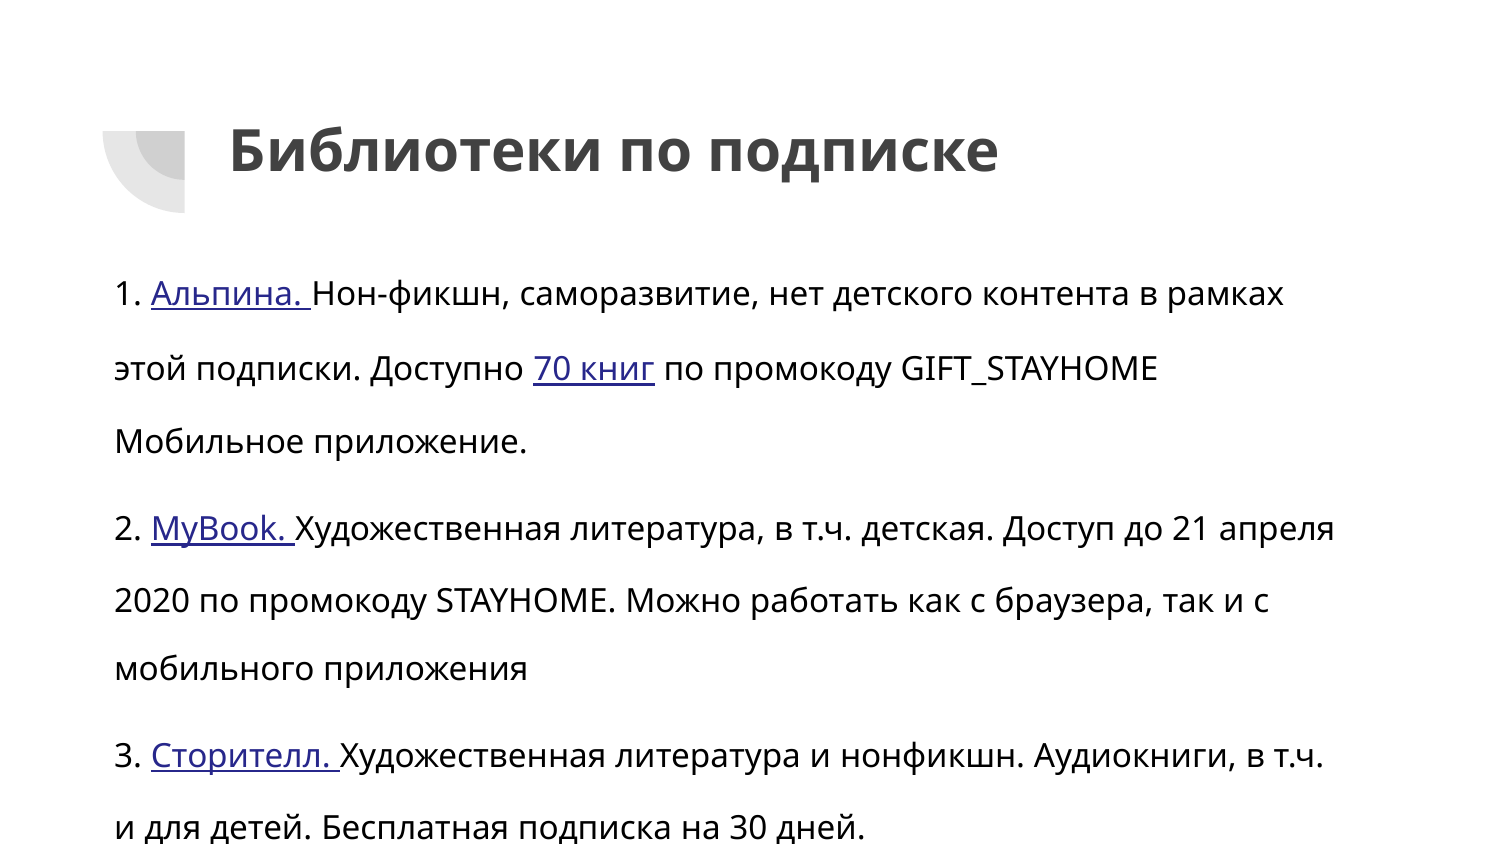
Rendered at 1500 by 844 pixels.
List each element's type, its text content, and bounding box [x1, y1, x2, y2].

title Библиотеки по подписке [213, 98, 1368, 225]
list 1. Альпина. Нон-фикшн, саморазвитие, нет детского контента в рамках этой подписки. Доступно 70 книг по промокоду GIFT_STAYHOME Мобильное приложение. 2. MyBook. Художественная литература, в т.ч. детская. Доступ до 21 апреля 2020 по промокоду STAYHOME. Можно работать как с браузера, так и с мобильного приложения 3. Сторителл. Художественная литература и нонфикшн. Аудиокниги, в т.ч. и для детей. Бесплатная подписка на 30 дней. [99, 225, 1368, 680]
